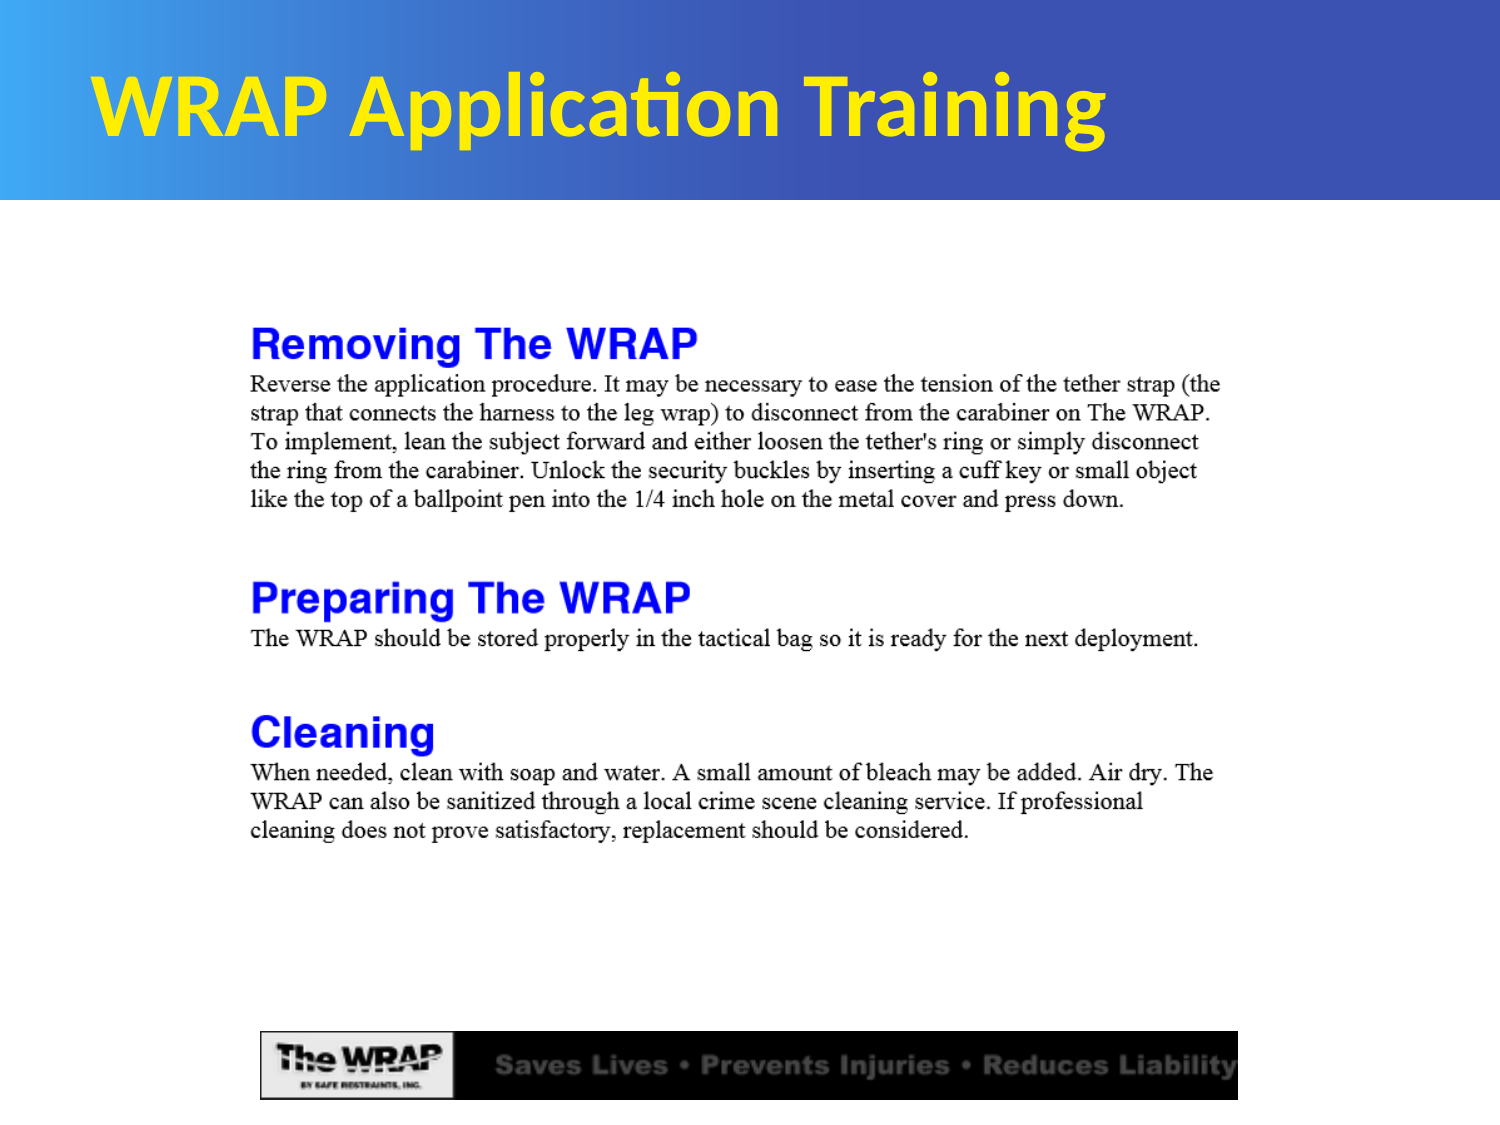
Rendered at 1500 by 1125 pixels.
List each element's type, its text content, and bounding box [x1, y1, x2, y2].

picture [204, 299, 1296, 912]
picture [260, 1031, 1238, 1100]
title WRAP Application Training [75, 37, 1425, 225]
